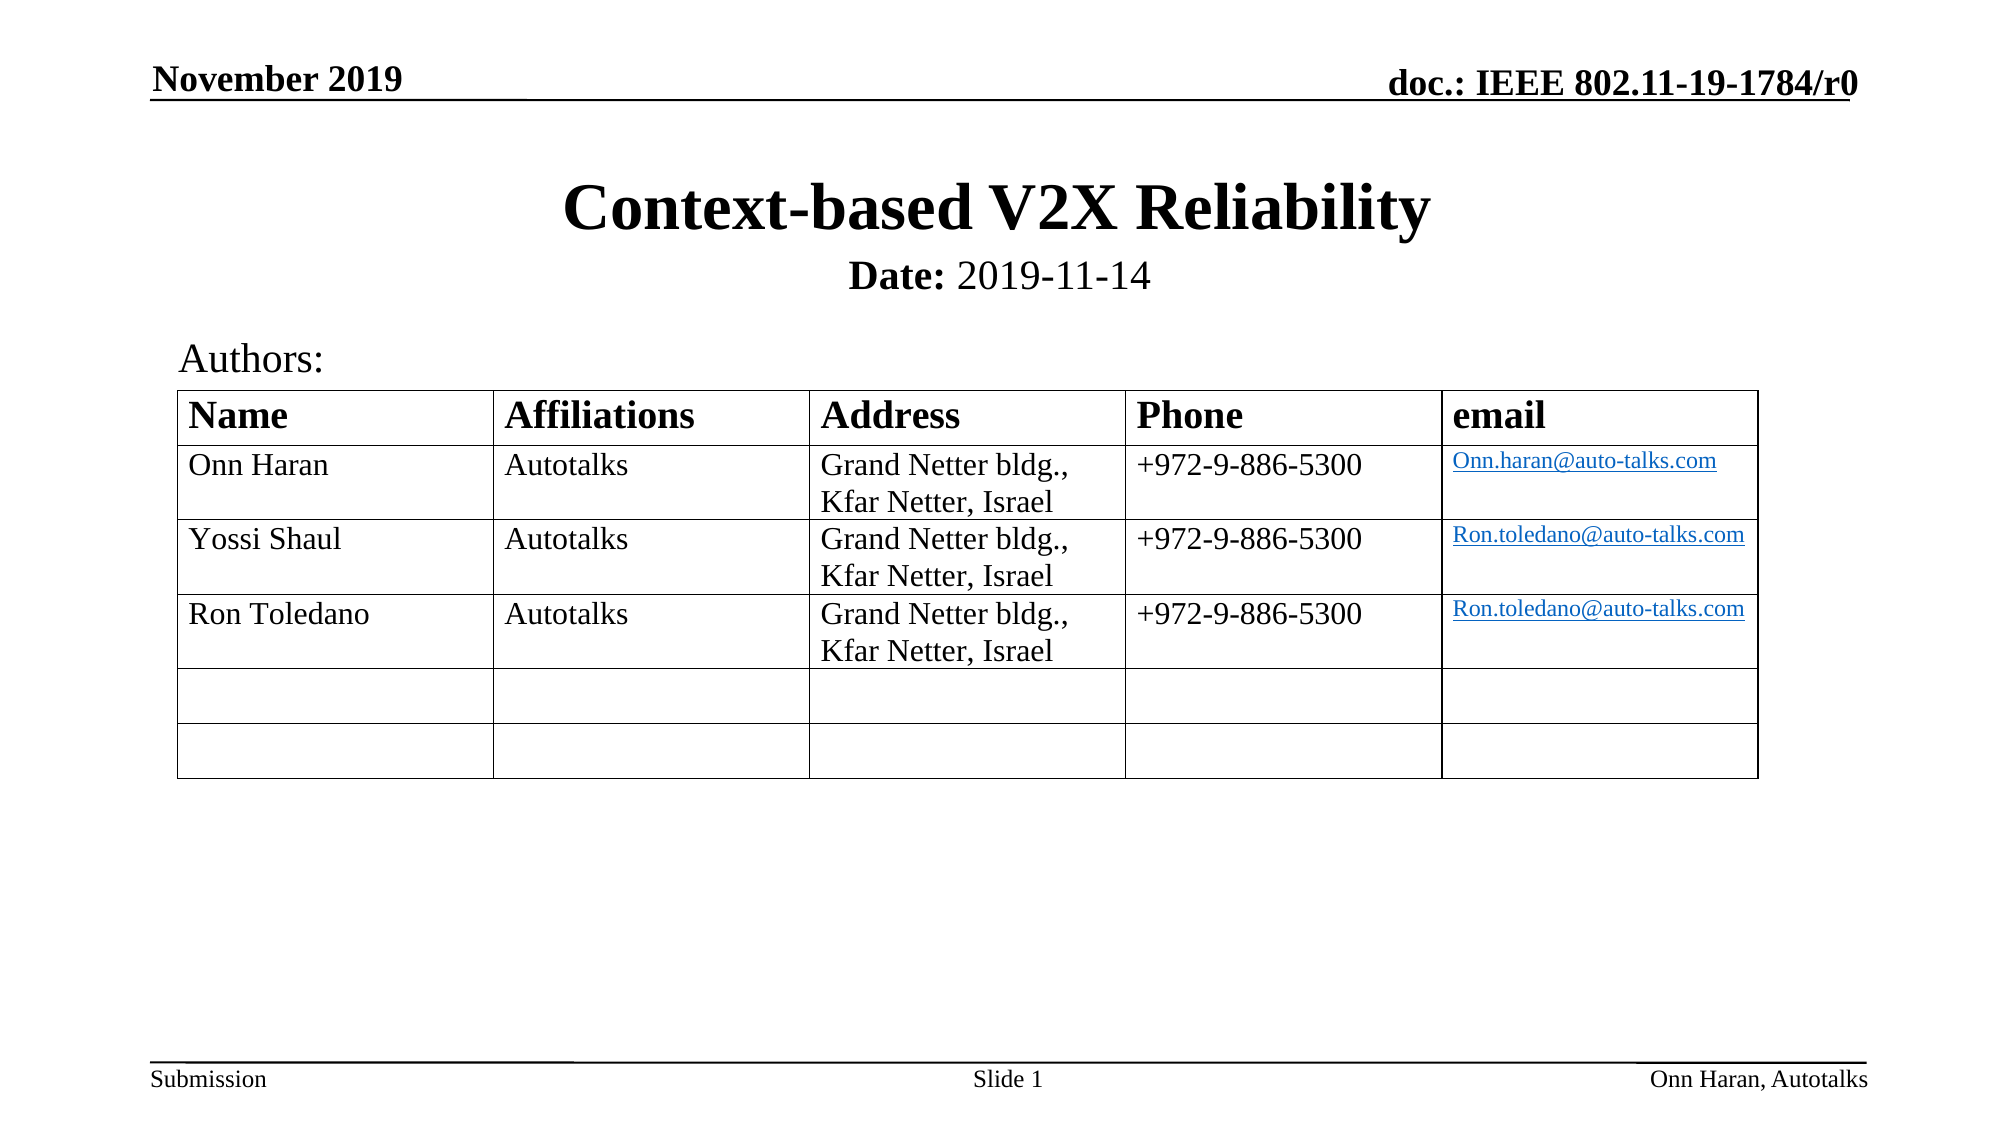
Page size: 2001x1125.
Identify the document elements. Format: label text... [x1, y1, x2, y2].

text_box Onn Haran, Autotalks [1171, 1062, 1869, 1092]
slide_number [152, 54, 563, 100]
subtitle Date: 2019-11-14 [299, 239, 1701, 319]
title Context-based V2X Reliability [147, 82, 1848, 324]
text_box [162, 389, 1807, 825]
text_box Authors: [162, 323, 401, 387]
slide_number Slide 1 [950, 1061, 1067, 1123]
